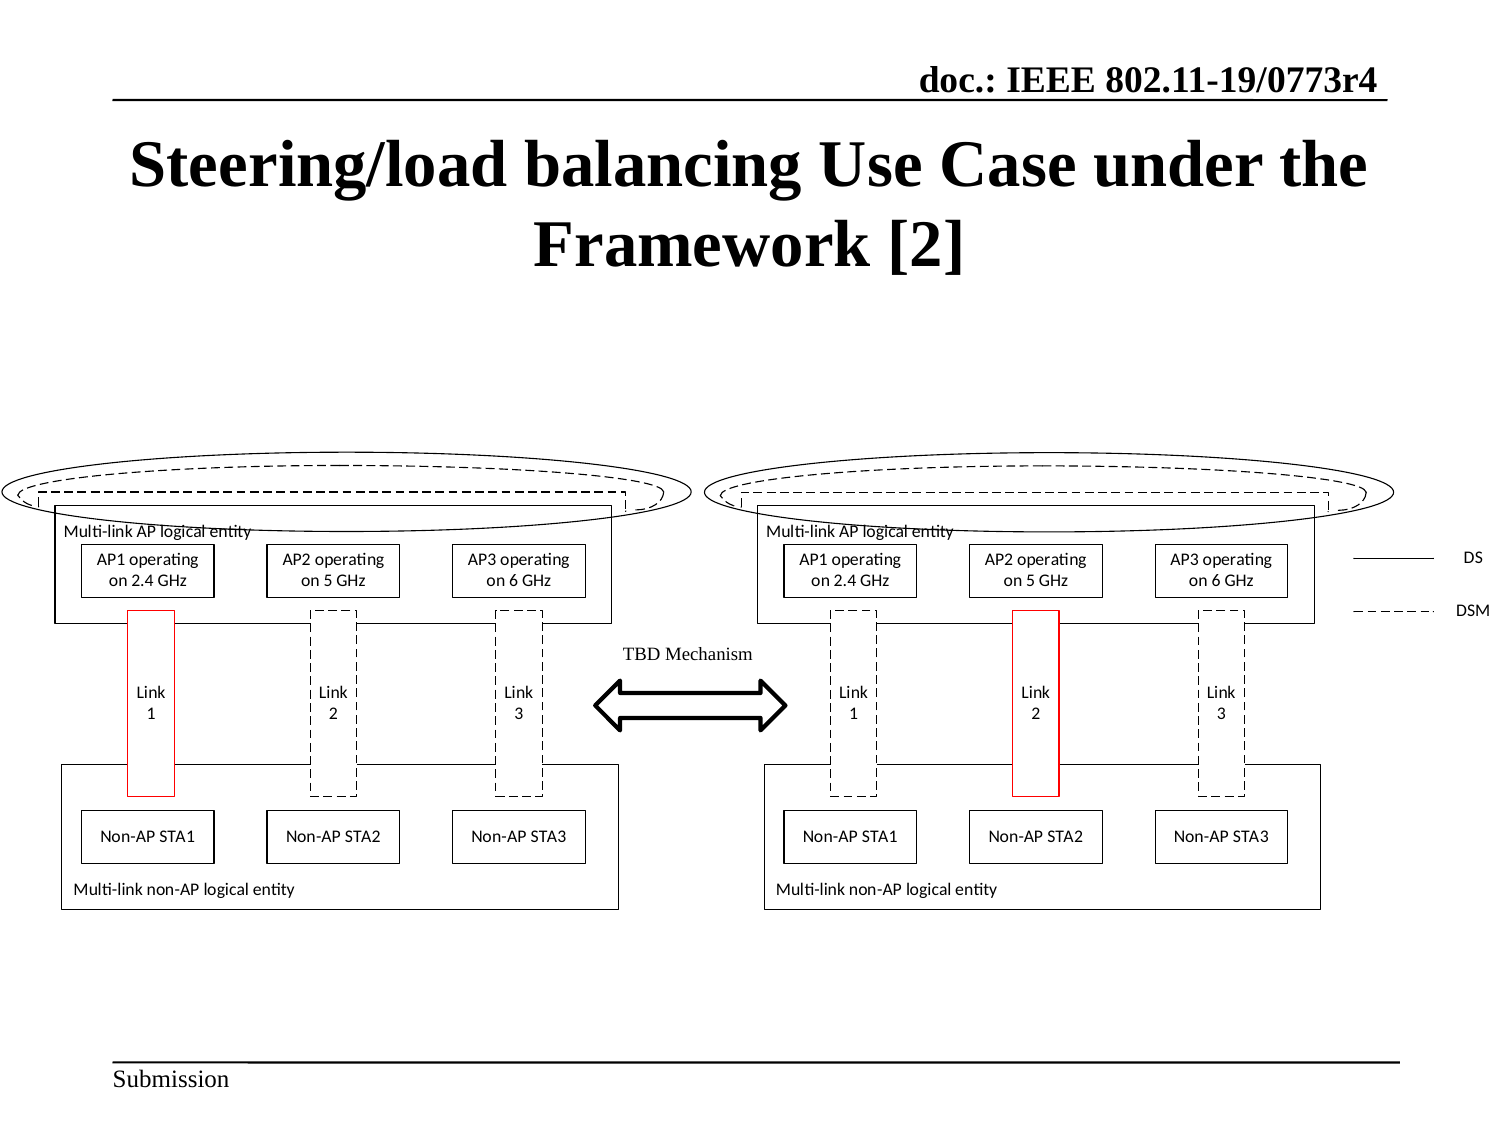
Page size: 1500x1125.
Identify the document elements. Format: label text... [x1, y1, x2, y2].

title Steering/load balancing Use Case under the Framework [2] [112, 112, 1388, 288]
picture [0, 449, 1500, 912]
